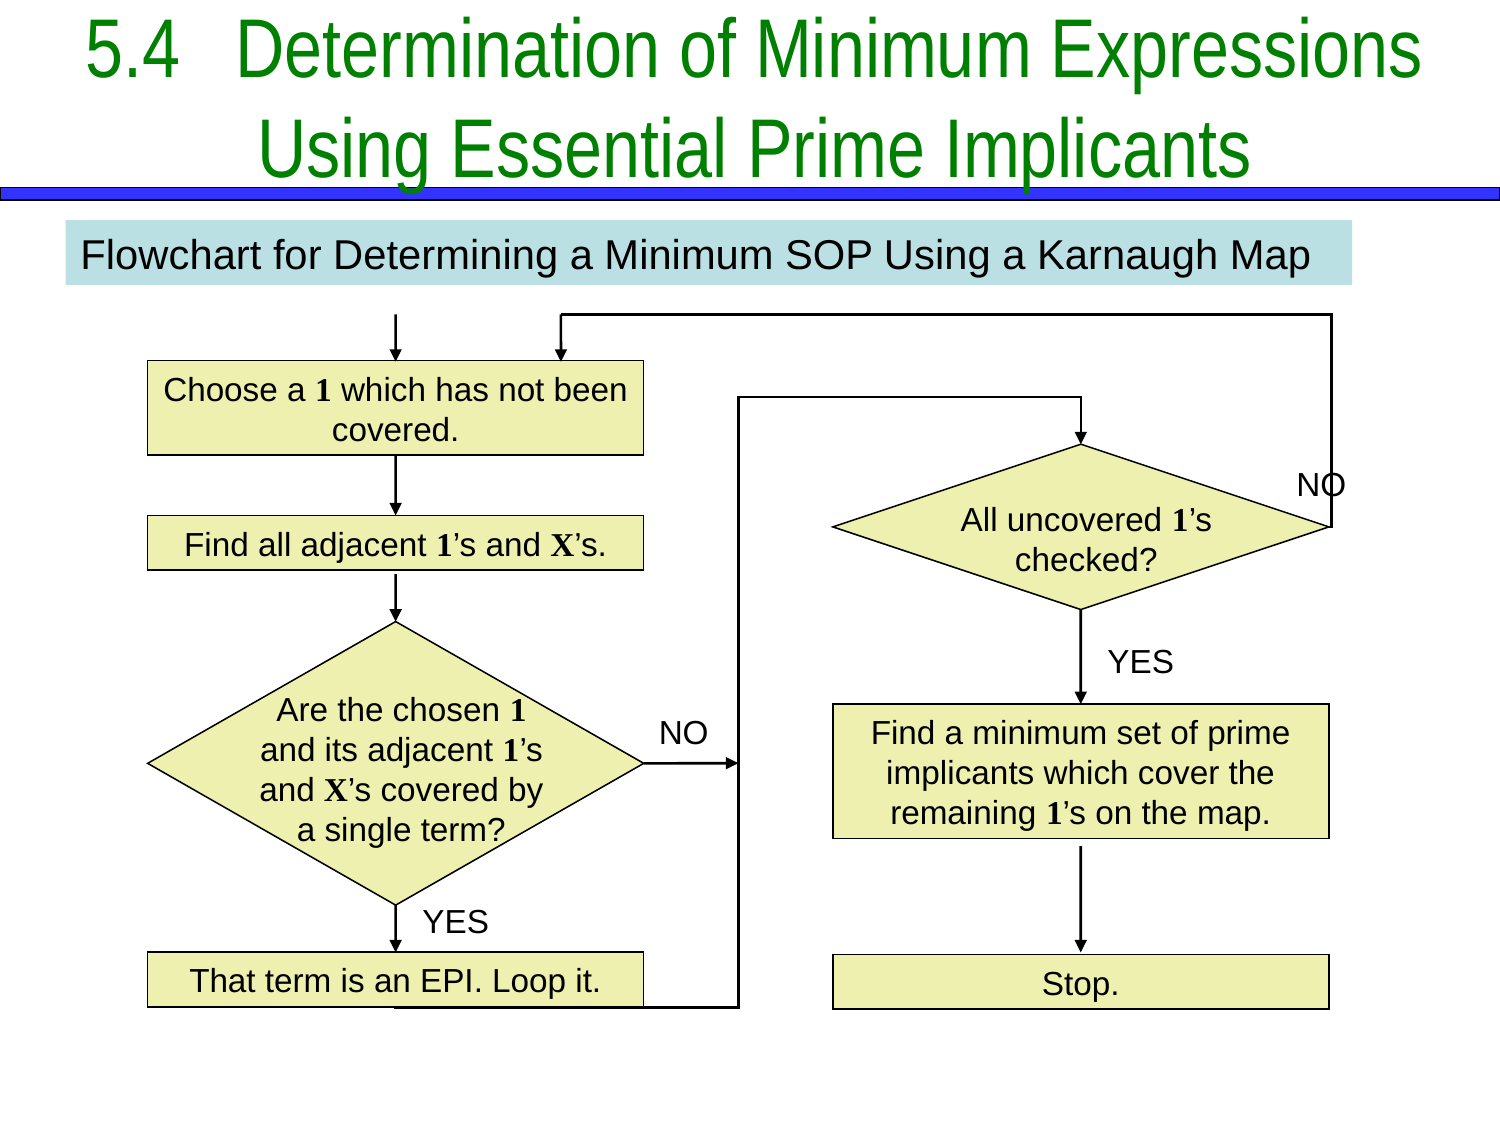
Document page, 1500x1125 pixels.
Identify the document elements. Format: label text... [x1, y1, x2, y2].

title 5.4 Determination of Minimum Expressions Using Essential Prime Implicants [63, 0, 1447, 188]
text_box Flowchart for Determining a Minimum SOP Using a Karnaugh Map [65, 220, 1353, 285]
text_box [147, 314, 1362, 1012]
